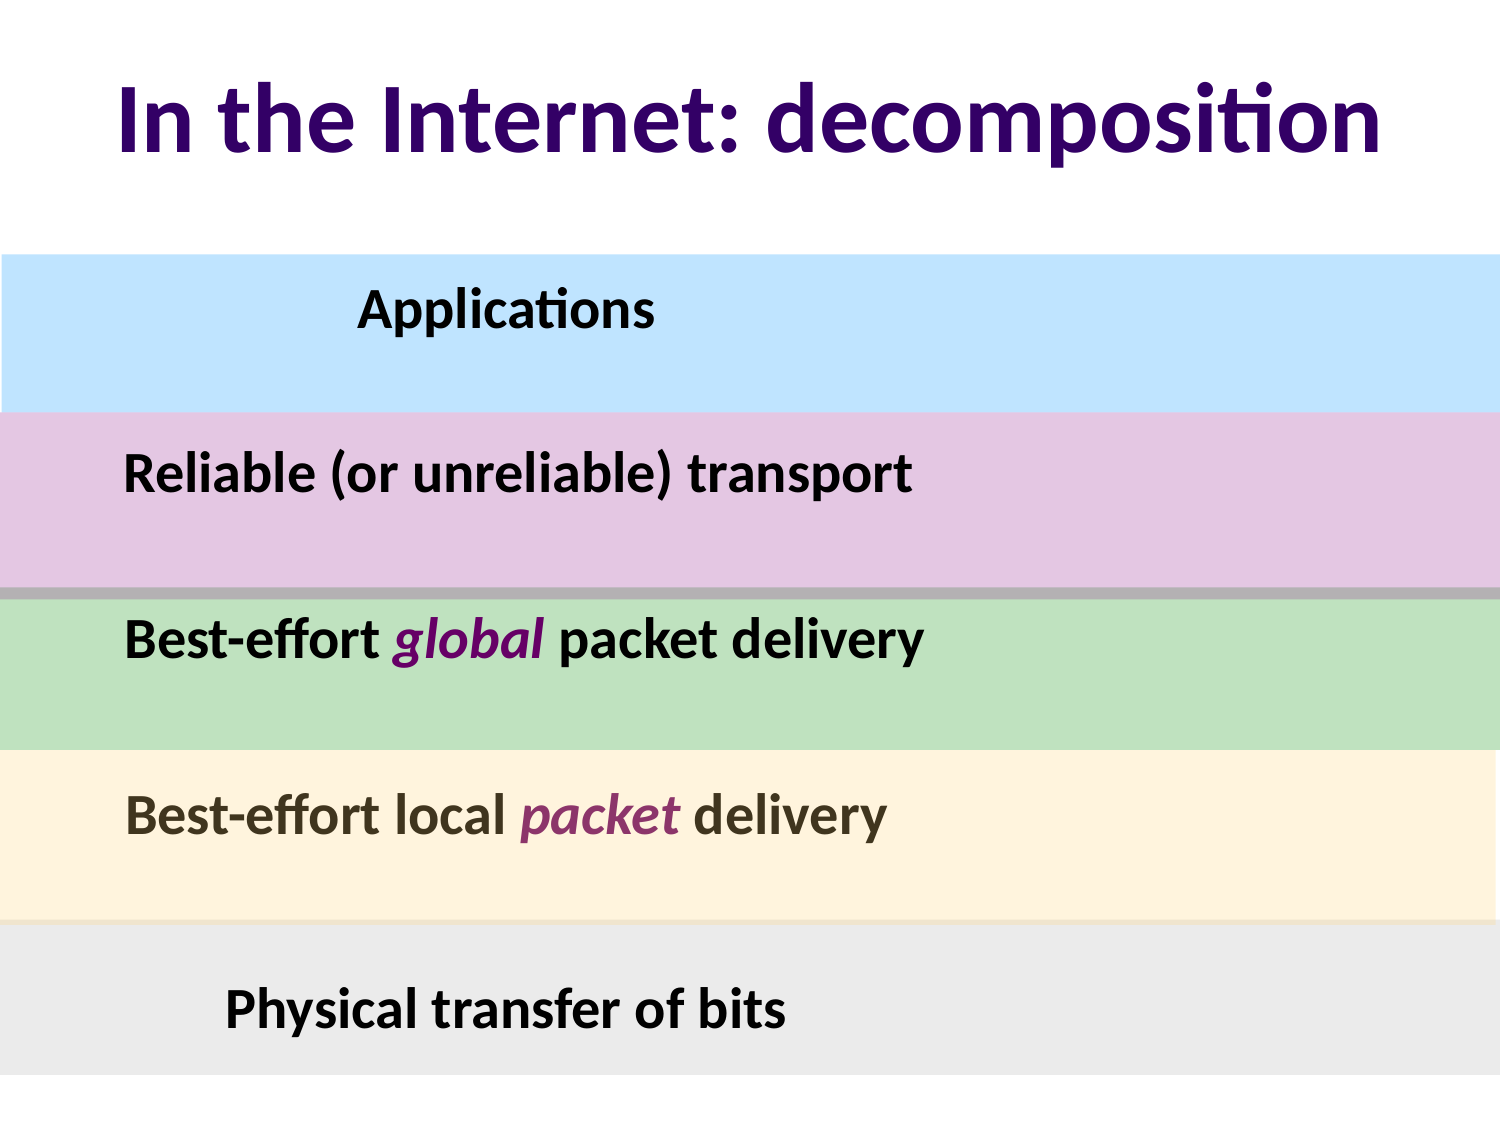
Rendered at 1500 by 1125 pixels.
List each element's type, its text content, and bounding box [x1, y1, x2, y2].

text_box [0, 600, 1500, 750]
title In the Internet: decomposition [75, 0, 1425, 180]
text_box Applications [0, 262, 1013, 348]
text_box [0, 750, 1496, 925]
text_box Physical transfer of bits [0, 962, 1013, 1048]
text_box Best-effort global packet delivery [0, 592, 1050, 678]
text_box [0, 412, 1500, 600]
text_box [0, 919, 1500, 1075]
text_box [1, 254, 1500, 412]
text_box Reliable (or unreliable) transport [24, 426, 1013, 512]
